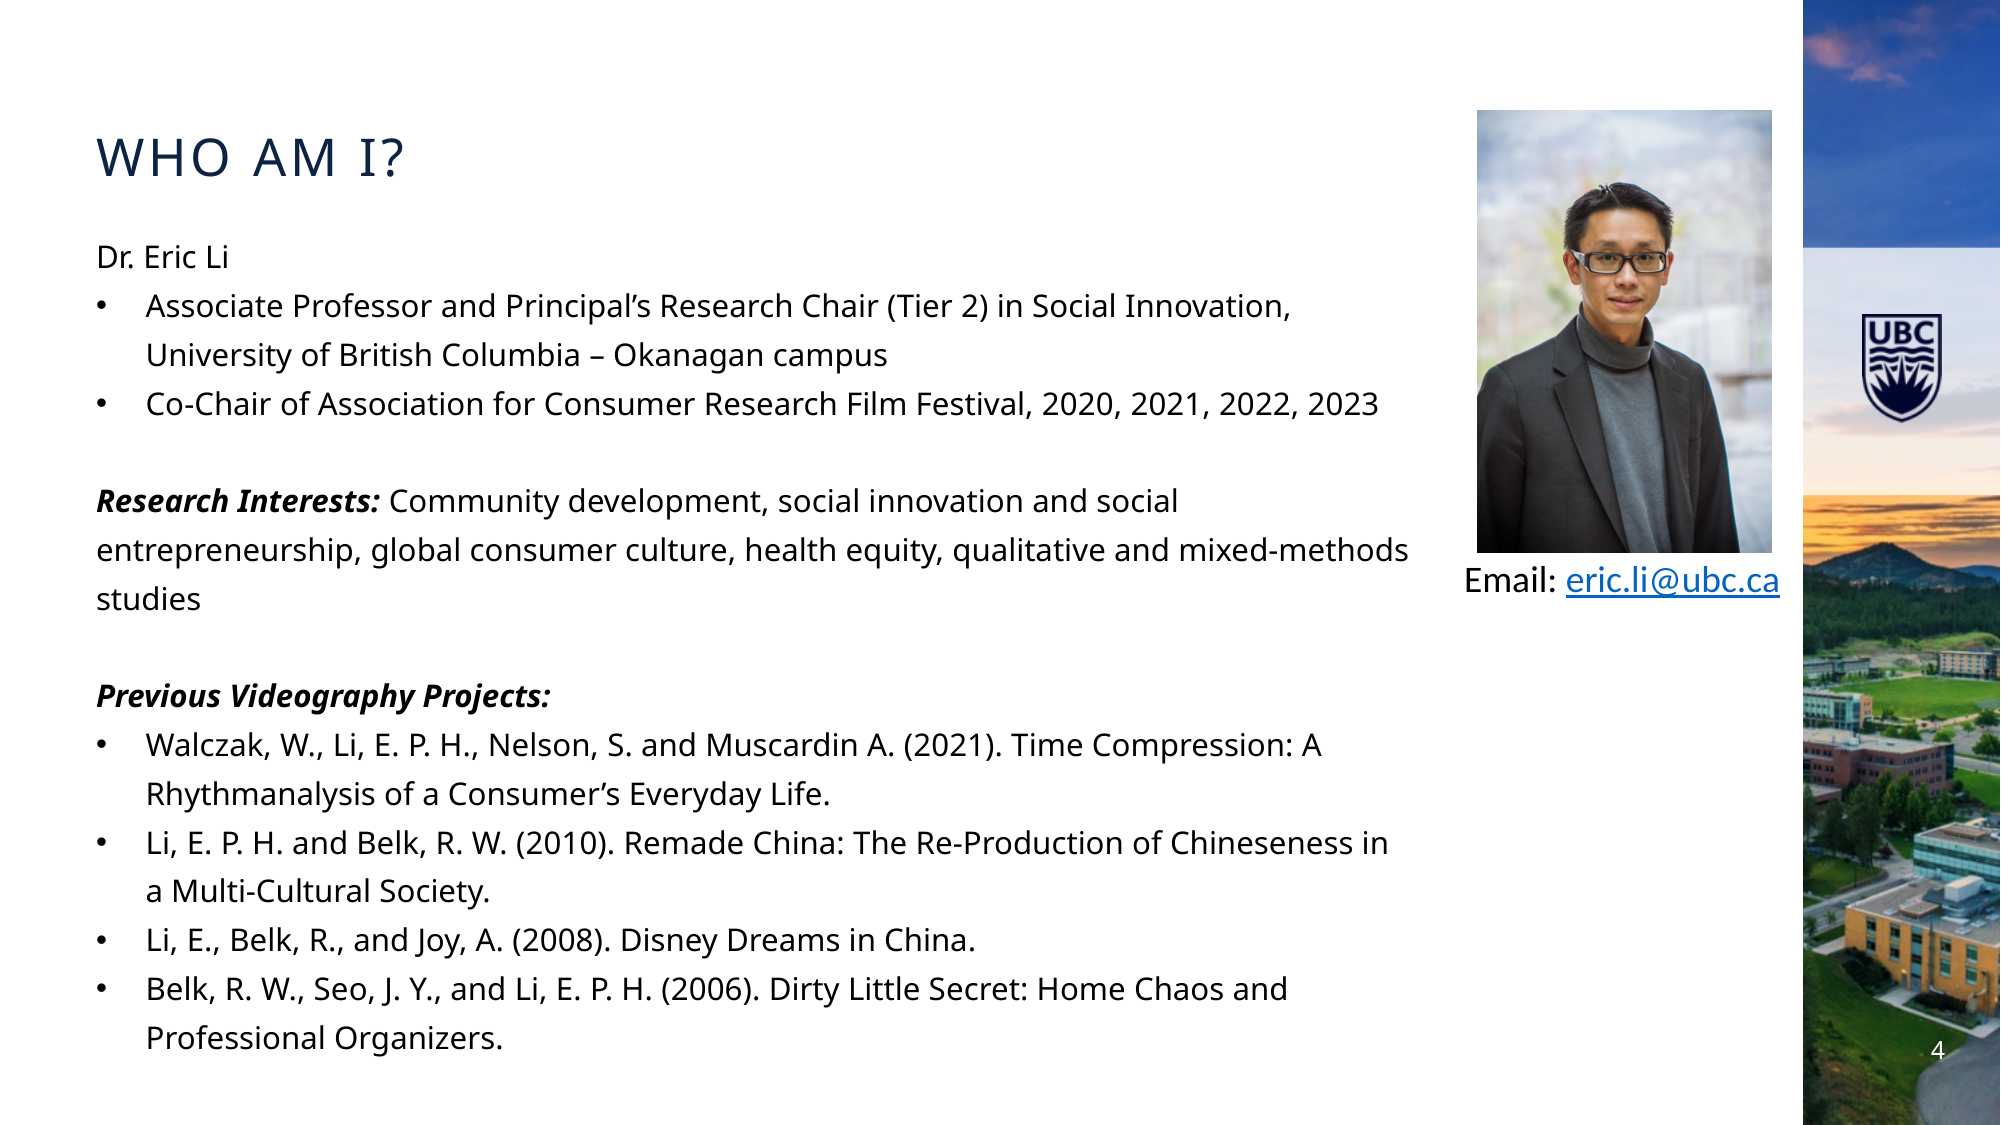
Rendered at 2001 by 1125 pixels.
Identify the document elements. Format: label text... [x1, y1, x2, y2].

list Dr. Eric Li Associate Professor and Principal’s Research Chair (Tier 2) in Social Innovation, University of British Columbia – Okanagan campus Co-Chair of Association for Consumer Research Film Festival, 2020, 2021, 2022, 2023 Research Interests: Community development, social innovation and social entrepreneurship, global consumer culture, health equity, qualitative and mixed-methods studies Previous Videography Projects: Walczak, W., Li, E. P. H., Nelson, S. and Muscardin A. (2021). Time Compression: A Rhythmanalysis of a Consumer’s Everyday Life. Li, E. P. H. and Belk, R. W. (2010). Remade China: The Re-Production of Chineseness in a Multi-Cultural Society. Li, E., Belk, R., and Joy, A. (2008). Disney Dreams in China. Belk, R. W., Seo, J. Y., and Li, E. P. H. (2006). Dirty Little Secret: Home Chaos and Professional Organizers. [96, 226, 1413, 1057]
text_box Email: eric.li@ubc.ca [1449, 547, 1800, 608]
picture [1803, 496, 2000, 1125]
picture [1862, 314, 1942, 423]
list Who Am I? [96, 90, 1772, 227]
picture [1803, 0, 2000, 247]
picture [1477, 110, 1772, 553]
